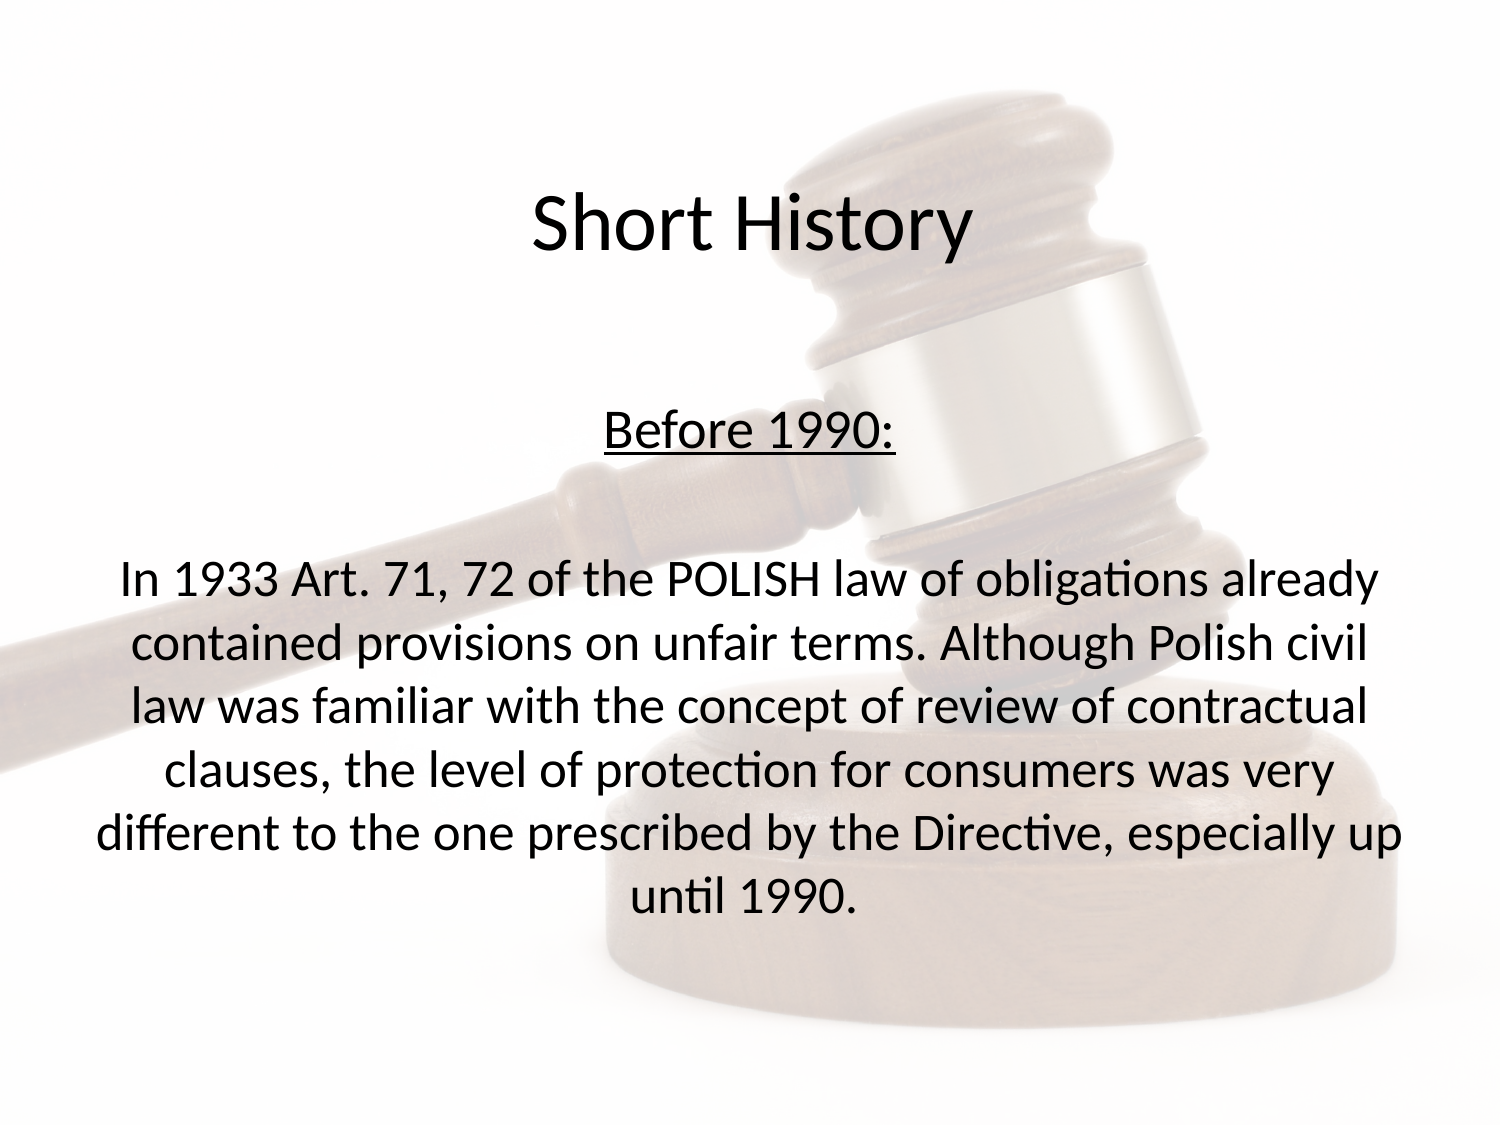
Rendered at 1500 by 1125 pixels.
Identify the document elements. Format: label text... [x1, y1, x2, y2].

title Short History [275, 137, 1232, 297]
subtitle Before 1990: In 1933 Art. 71, 72 of the POLISH law of obligations already contained provisions on unfair terms. Although Polish civil law was familiar with the concept of review of contractual clauses, the level of protection for consumers was very different to the one prescribed by the Directive, especially up until 1990. [75, 384, 1425, 938]
